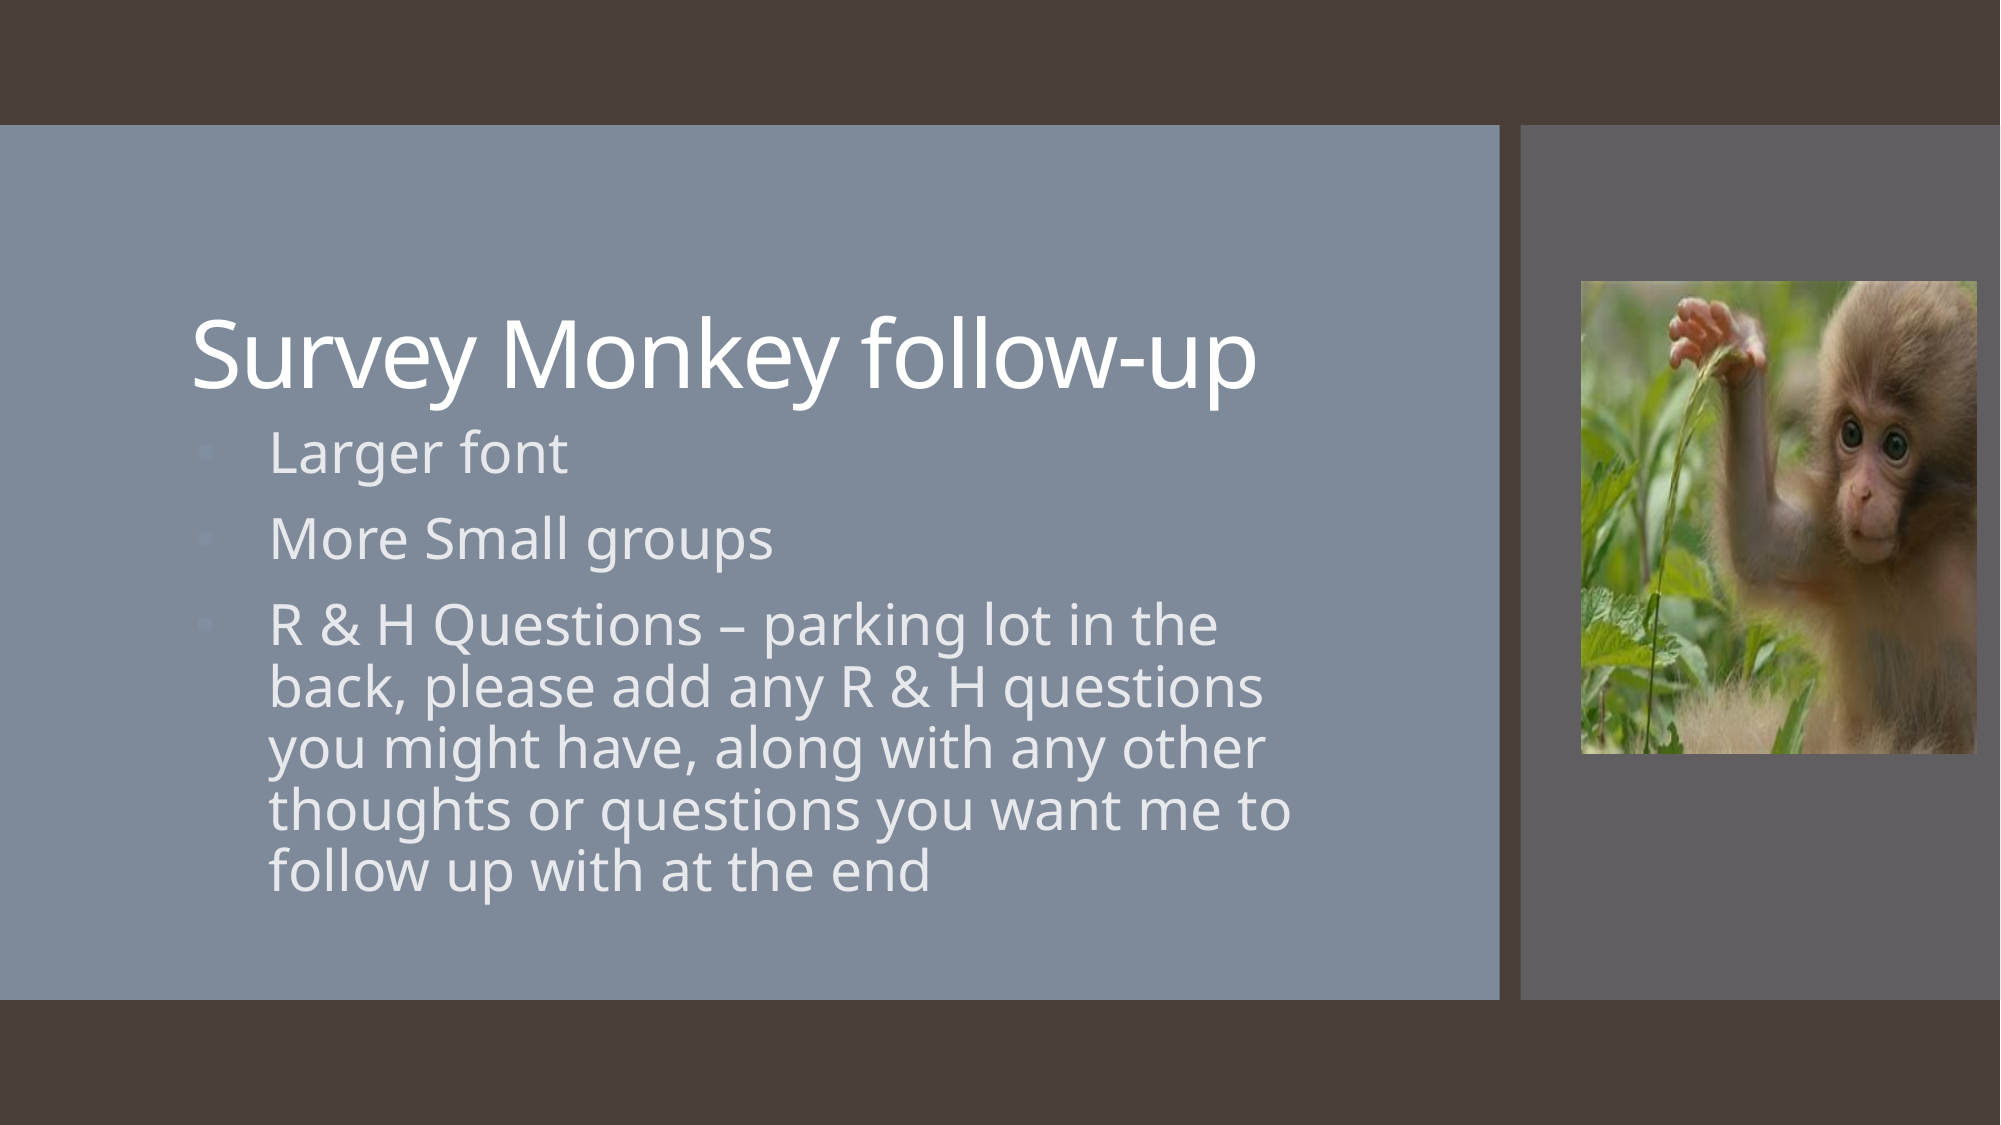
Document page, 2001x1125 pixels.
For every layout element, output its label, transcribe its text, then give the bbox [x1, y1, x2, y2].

title Survey Monkey follow-up [175, 213, 1376, 417]
subtitle Larger font More Small groups R & H Questions – parking lot in the back, please add any R & H questions you might have, along with any other thoughts or questions you want me to follow up with at the end [180, 416, 1381, 917]
picture [1580, 281, 1977, 754]
